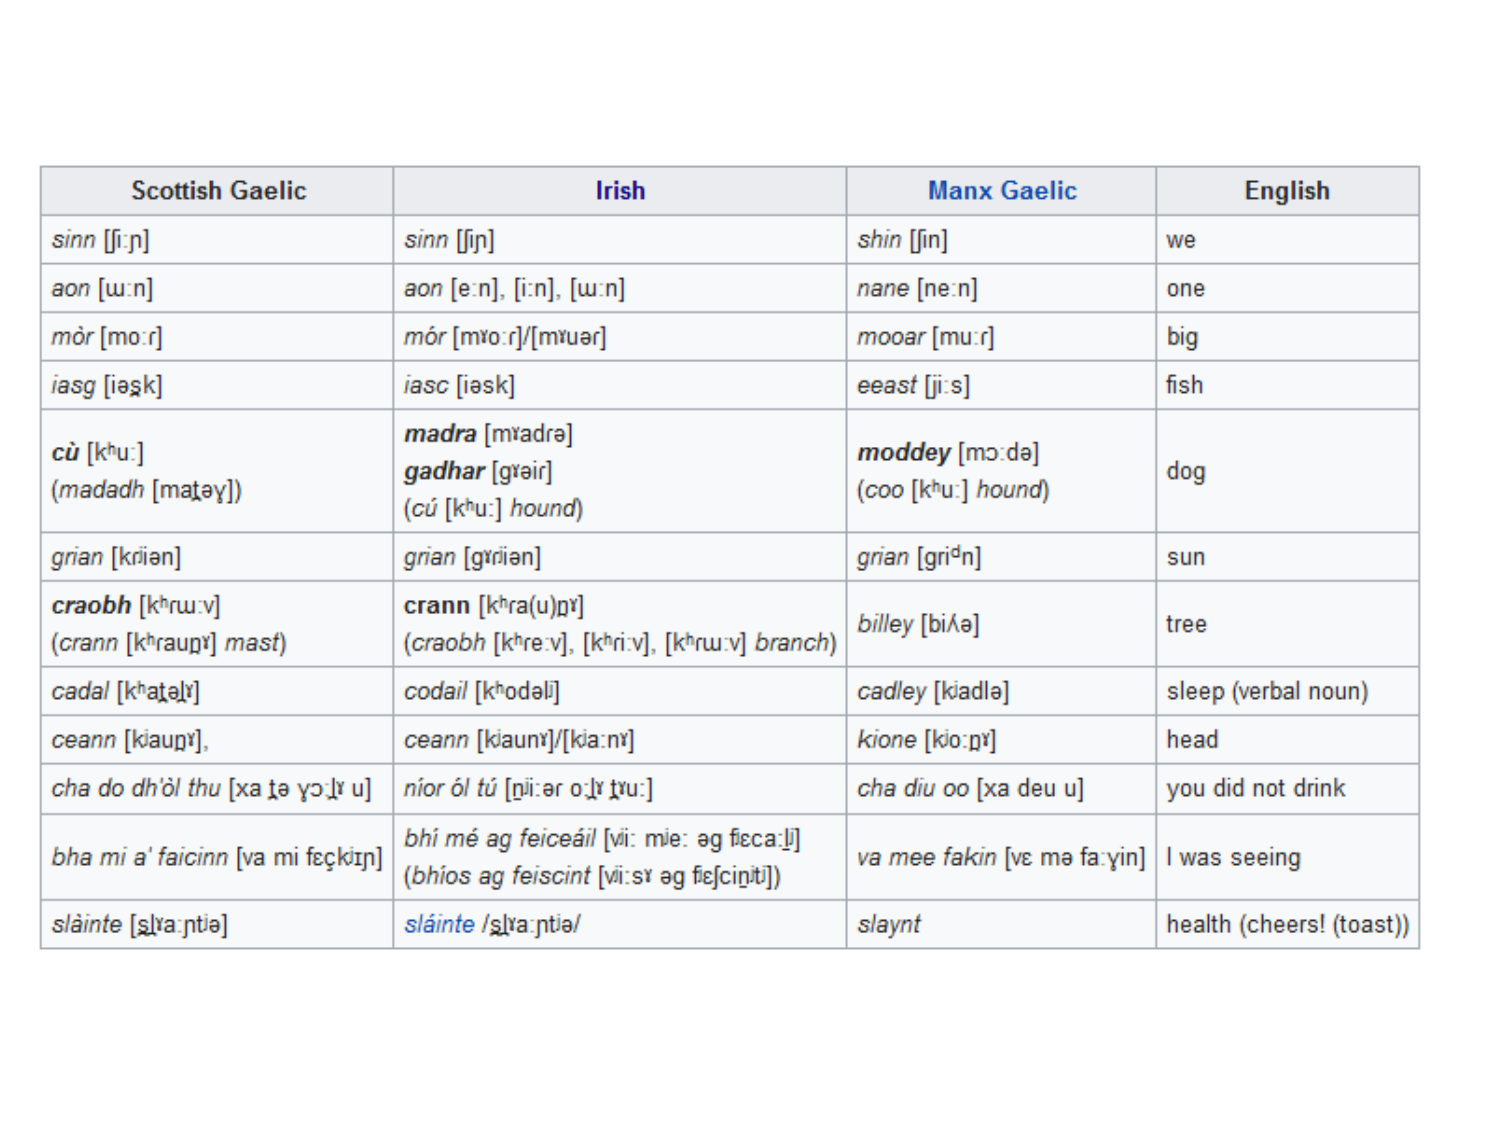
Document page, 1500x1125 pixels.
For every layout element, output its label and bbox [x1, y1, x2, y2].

picture [16, 140, 1443, 962]
